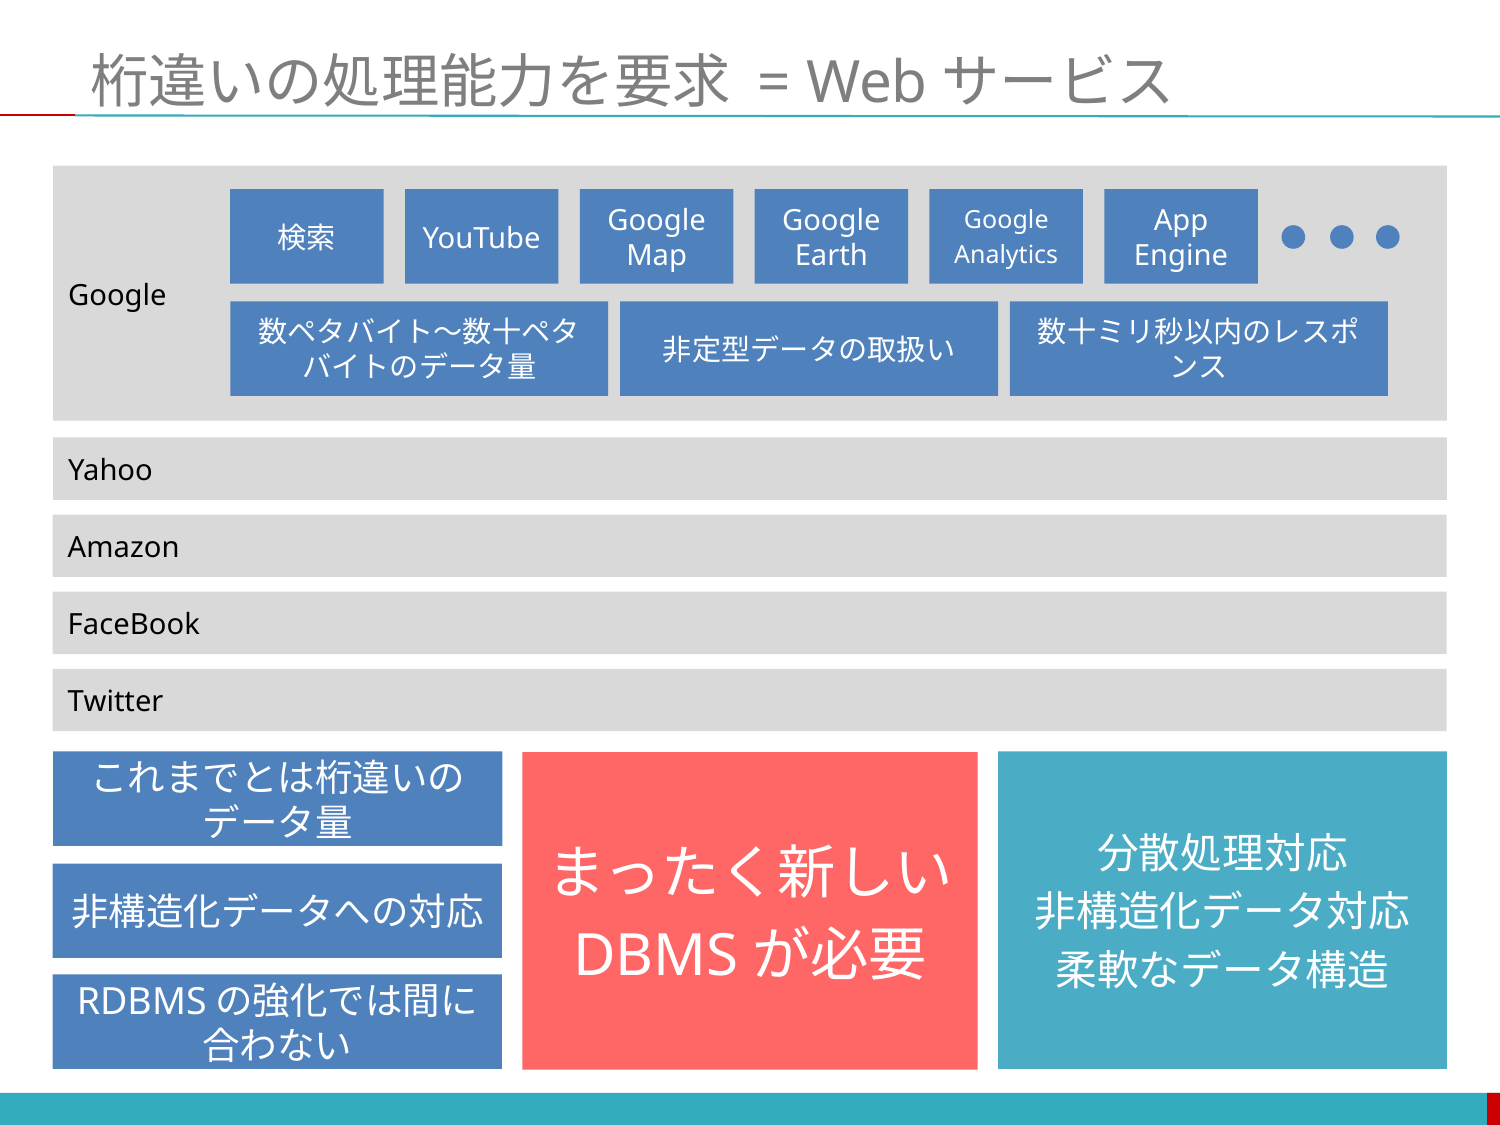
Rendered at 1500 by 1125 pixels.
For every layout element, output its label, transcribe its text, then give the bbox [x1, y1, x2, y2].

text_box 数十ミリ秒以内のレスポンス [1009, 301, 1388, 396]
text_box 非定型データの取扱い [620, 301, 999, 396]
text_box 分散処理対応 非構造化データ対応 柔軟なデータ構造 [998, 751, 1447, 1069]
text_box Google [53, 165, 1447, 421]
text_box Yahoo [53, 437, 1447, 500]
text_box FaceBook [52, 591, 1447, 655]
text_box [229, 188, 1400, 284]
text_box RDBMSの強化では間に合わない [52, 974, 502, 1069]
text_box 非構造化データへの対応 [52, 863, 502, 958]
text_box 数ペタバイト～数十ペタバイトのデータ量 [230, 301, 609, 396]
text_box まったく新しい DBMSが必要 [522, 752, 978, 1070]
text_box これまでとは桁違いのデータ量 [53, 751, 503, 846]
text_box Twitter [52, 668, 1447, 732]
text_box Amazon [52, 514, 1447, 577]
title 桁違いの処理能力を要求 = Webサービス [75, 45, 1500, 114]
